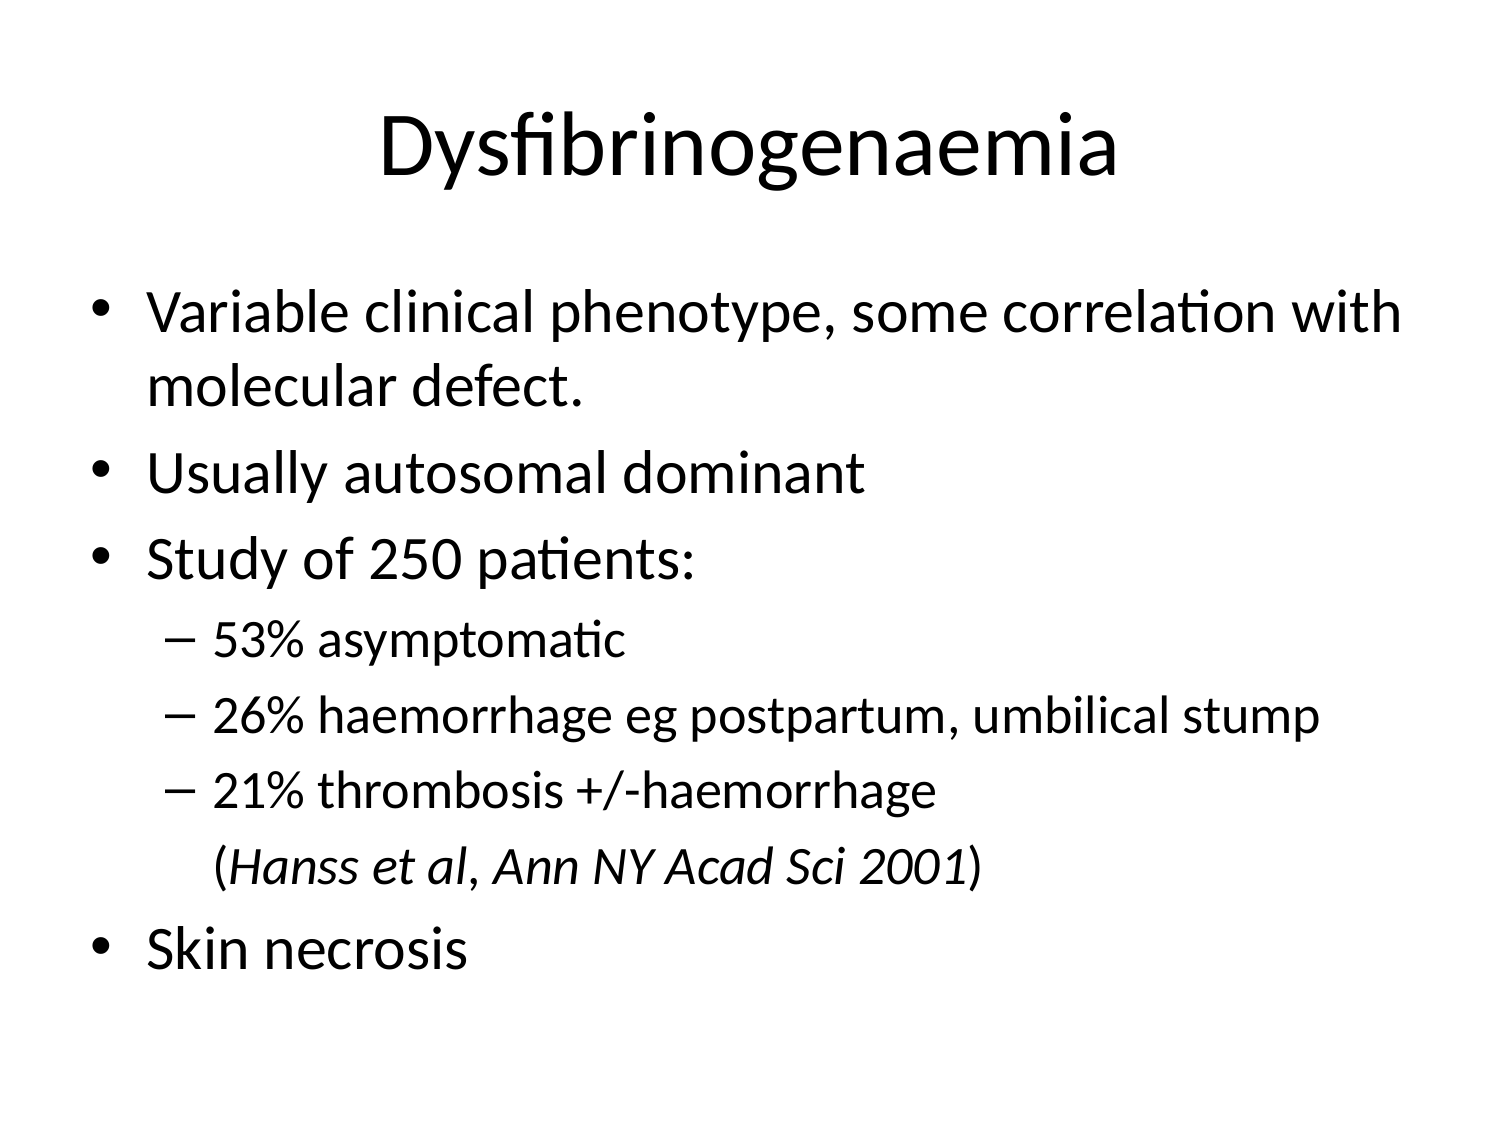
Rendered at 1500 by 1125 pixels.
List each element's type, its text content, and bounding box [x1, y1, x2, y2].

list Variable clinical phenotype, some correlation with molecular defect. Usually autosomal dominant Study of 250 patients: 53% asymptomatic 26% haemorrhage eg postpartum, umbilical stump 21% thrombosis +/-haemorrhage (Hanss et al, Ann NY Acad Sci 2001) Skin necrosis [75, 262, 1425, 1005]
title Dysfibrinogenaemia [75, 45, 1425, 233]
